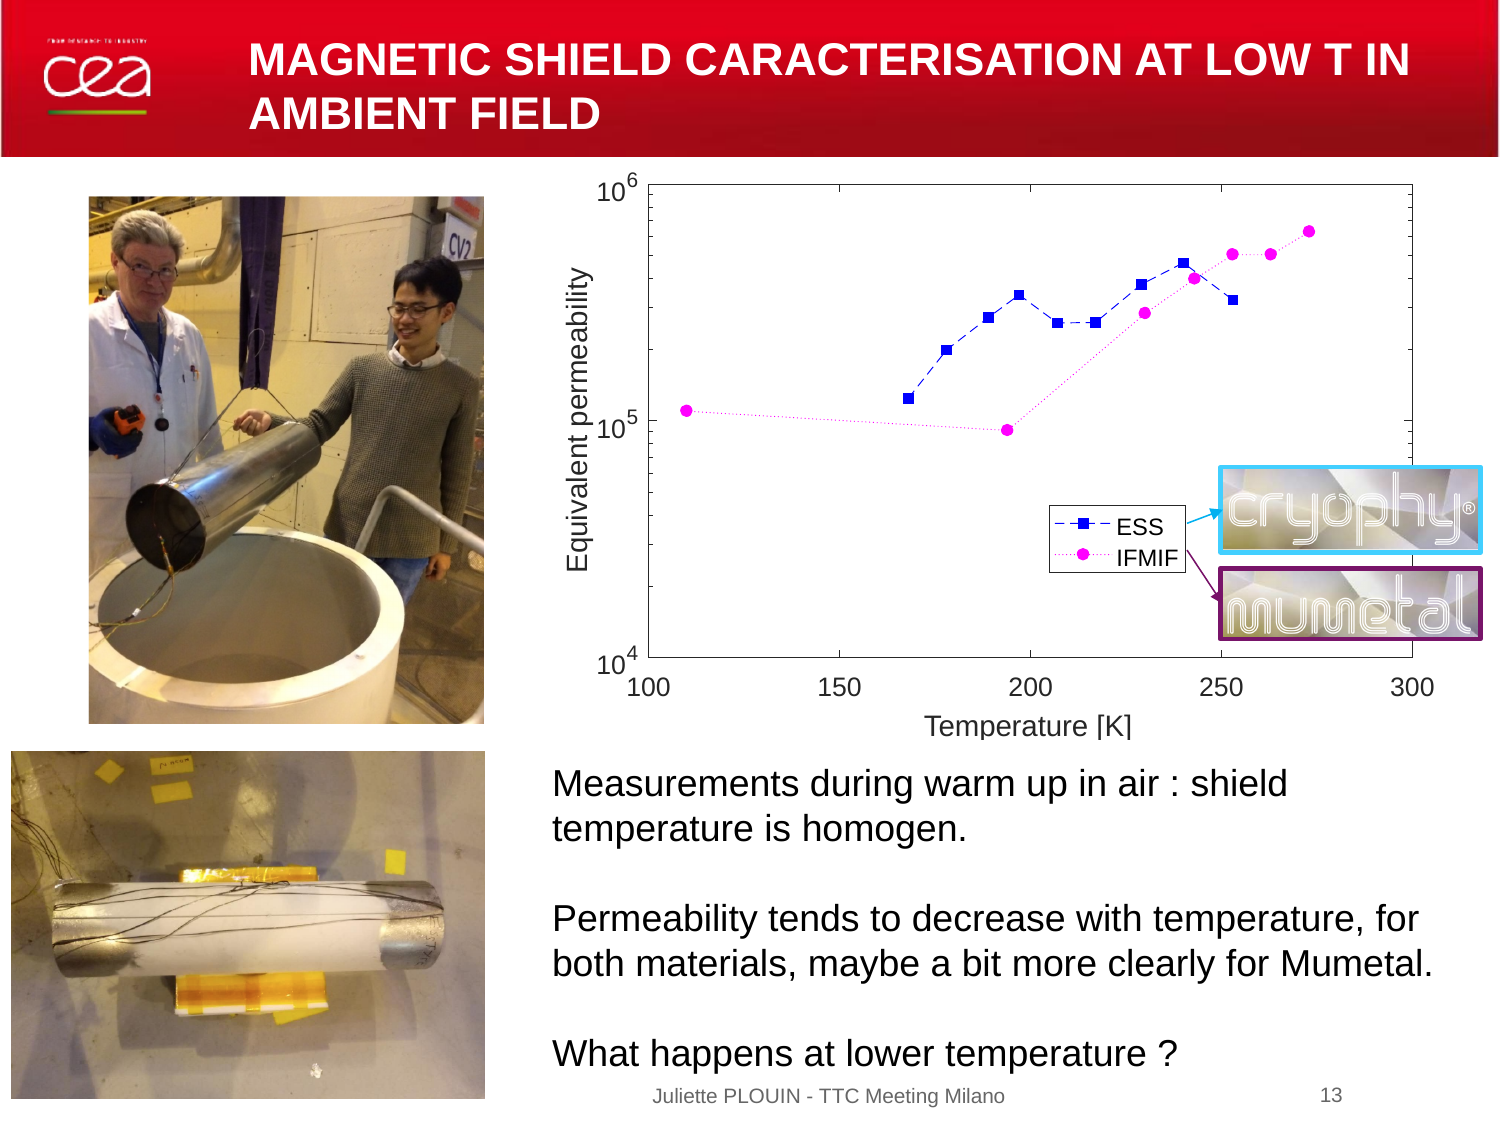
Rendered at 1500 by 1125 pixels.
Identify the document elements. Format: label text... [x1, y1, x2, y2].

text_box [1186, 549, 1223, 604]
text_box Measurements during warm up in air : shield temperature is homogen. Permeability tends to decrease with temperature, for both materials, maybe a bit more clearly for Mumetal. What happens at lower temperature ? [537, 751, 1500, 1082]
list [11, 751, 485, 1099]
slide_number 13 [1319, 1064, 1500, 1125]
picture [0, 0, 1500, 157]
title Magnetic shield caracterisation at low T in ambient field [248, 7, 1436, 161]
picture [22, 160, 1500, 740]
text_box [1186, 509, 1224, 524]
footer Juliette PLOUIN - TTC Meeting Milano [341, 1065, 1316, 1125]
